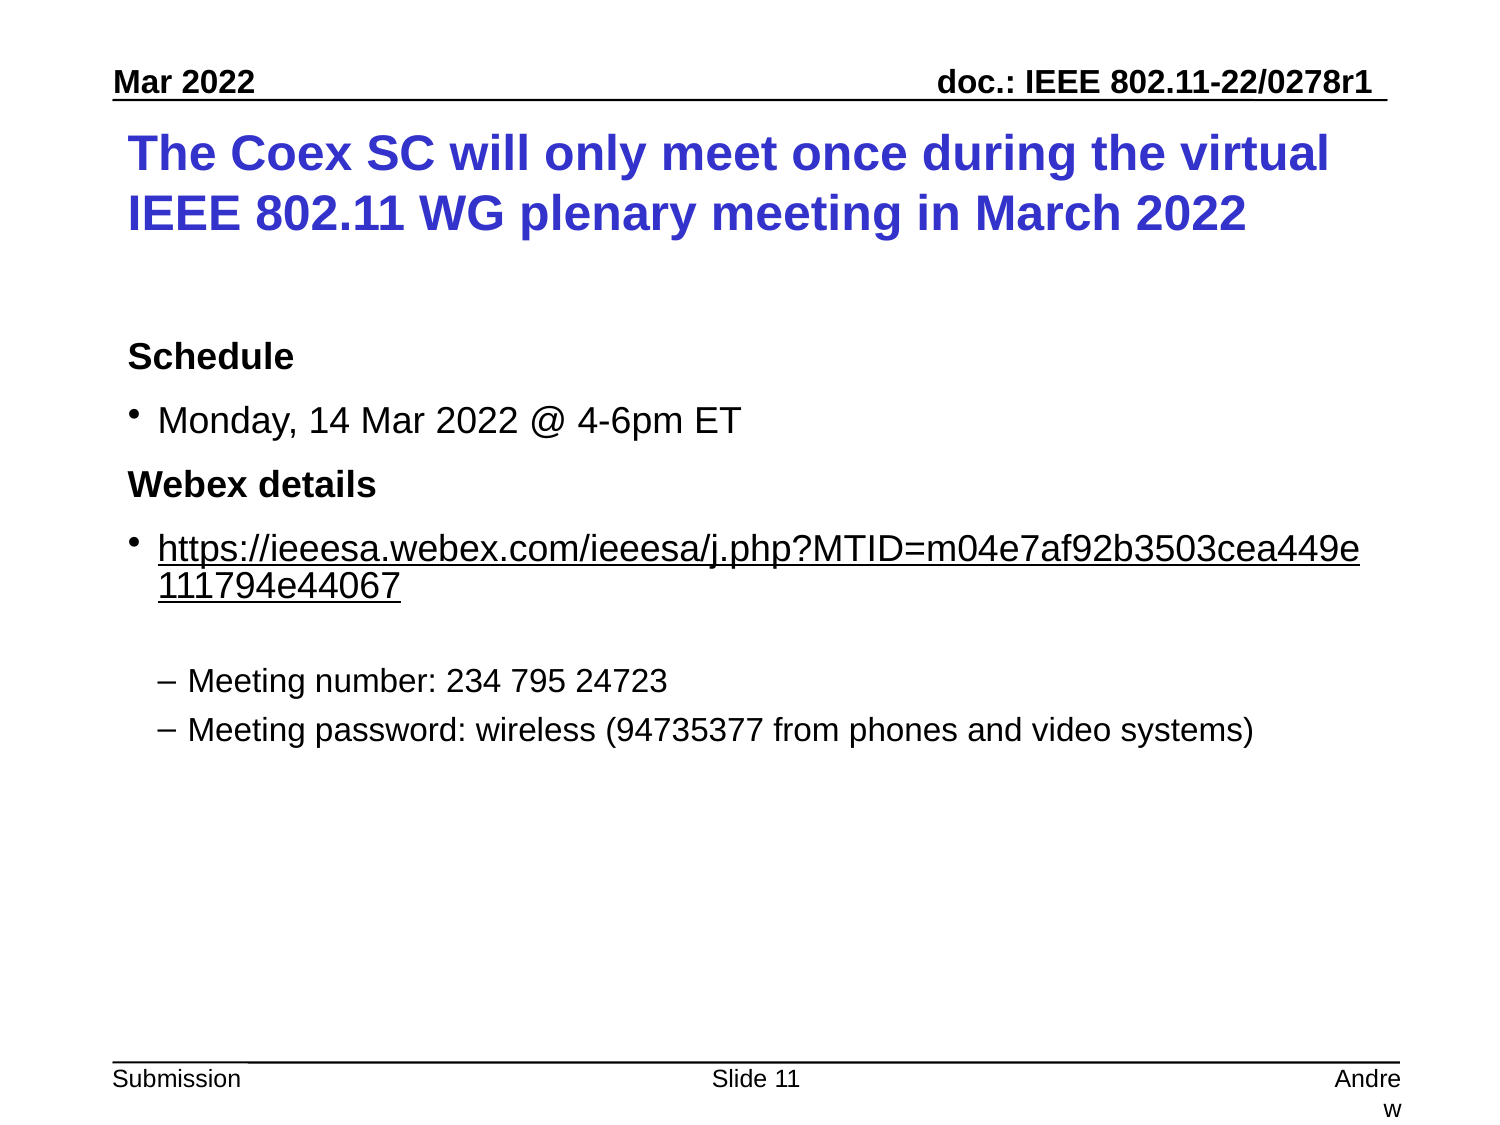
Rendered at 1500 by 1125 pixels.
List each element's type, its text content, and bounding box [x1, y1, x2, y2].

footer Andrew Myles, Cisco [1320, 1061, 1402, 1093]
slide_number Slide 11 [709, 1061, 803, 1093]
list Schedule Monday, 14 Mar 2022 @ 4-6pm ET Webex details https://ieeesa.webex.com/ieeesa/j.php?MTID=m04e7af92b3503cea449e111794e44067 Meeting number: 234 795 24723 Meeting password: wireless (94735377 from phones and video systems) [112, 324, 875, 1000]
title The Coex SC will only meet once during the virtual IEEE 802.11 WG plenary meeting in March 2022 [112, 112, 1388, 288]
list [875, 324, 1500, 1000]
